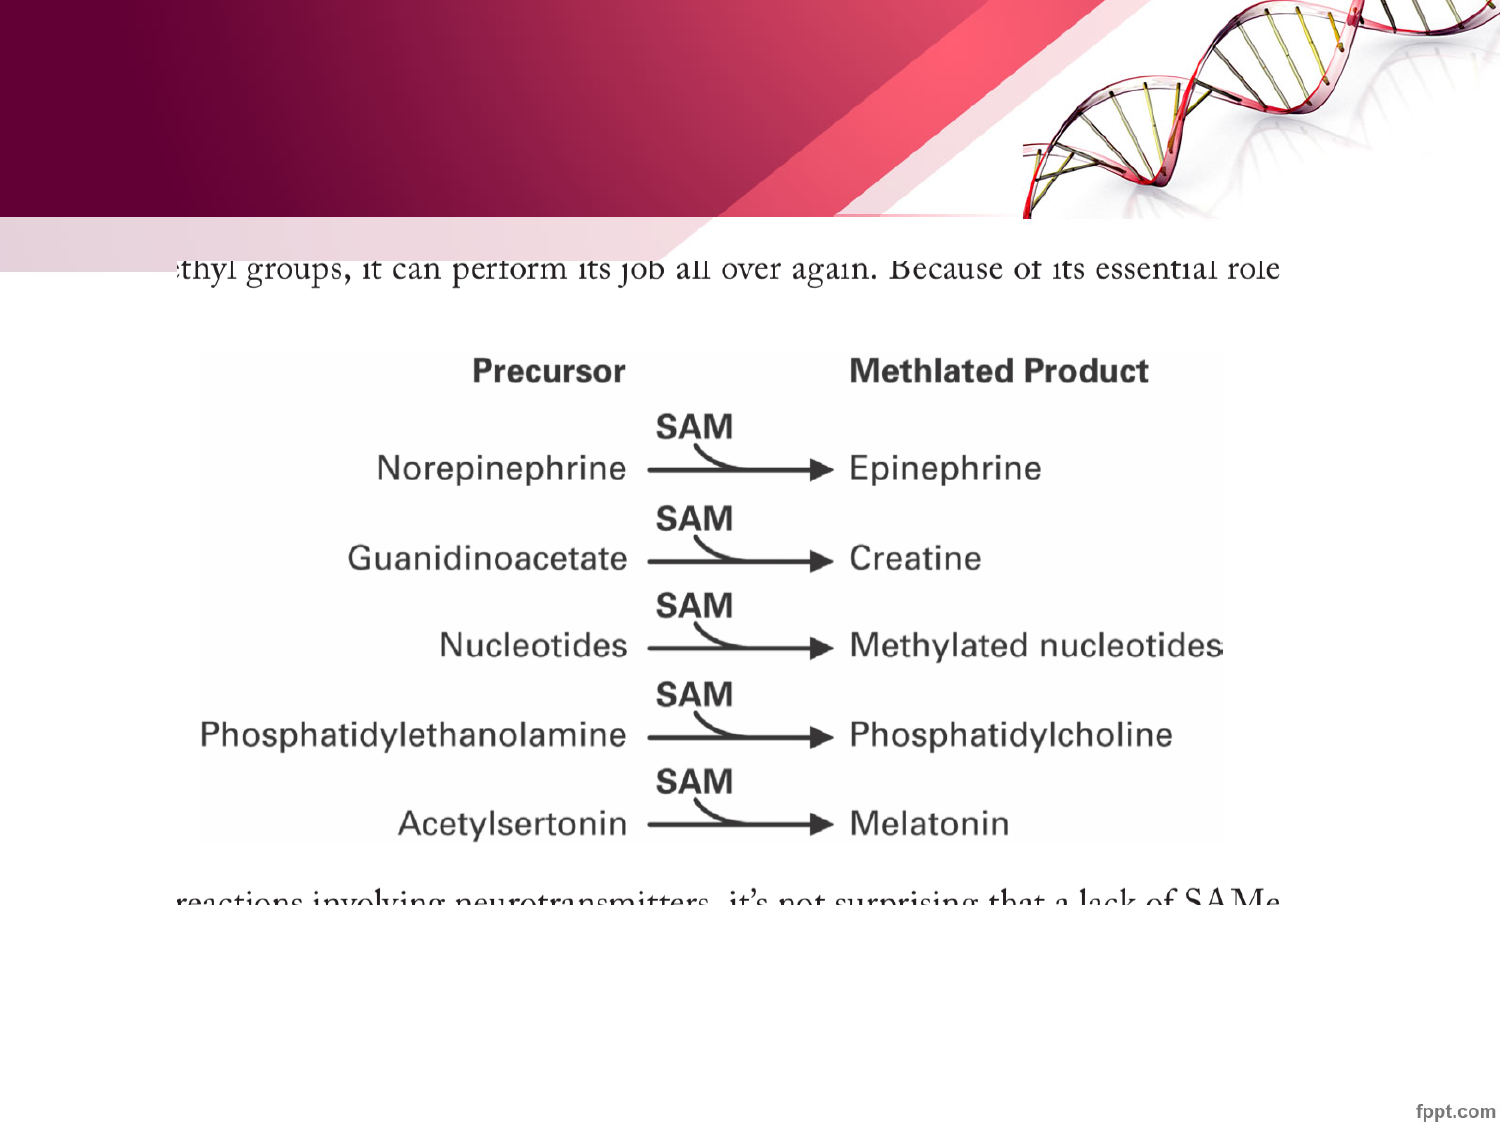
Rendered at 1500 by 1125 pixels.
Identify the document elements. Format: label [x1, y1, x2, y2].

list [176, 261, 1321, 905]
picture [0, 0, 1500, 1125]
